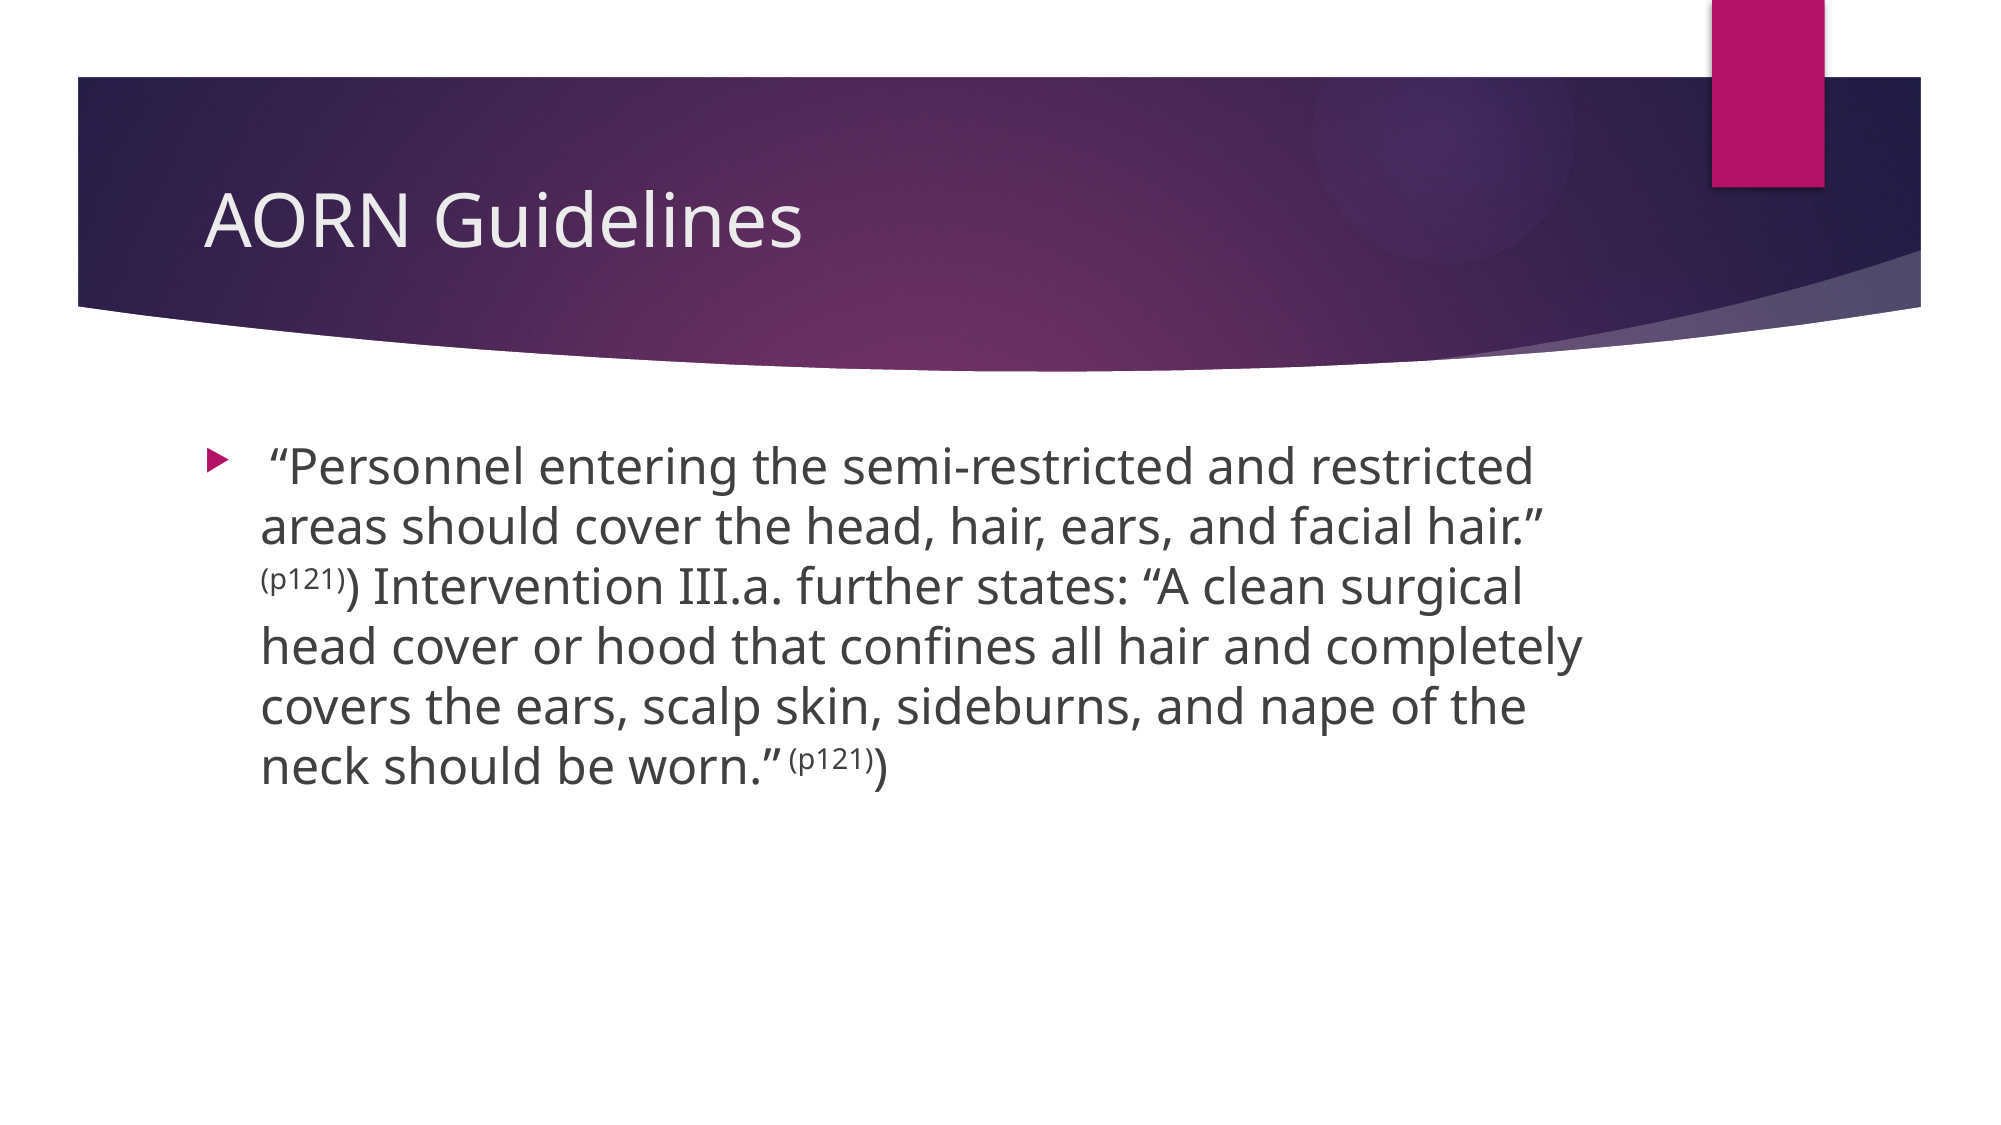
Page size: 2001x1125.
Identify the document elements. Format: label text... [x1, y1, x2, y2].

list “Personnel entering the semi-restricted and restricted areas should cover the head, hair, ears, and facial hair.” (p121)) Intervention III.a. further states: “A clean surgical head cover or hood that confines all hair and completely covers the ears, scalp skin, sideburns, and nape of the neck should be worn.” (p121)) [189, 427, 1638, 988]
title AORN Guidelines [189, 159, 1627, 276]
